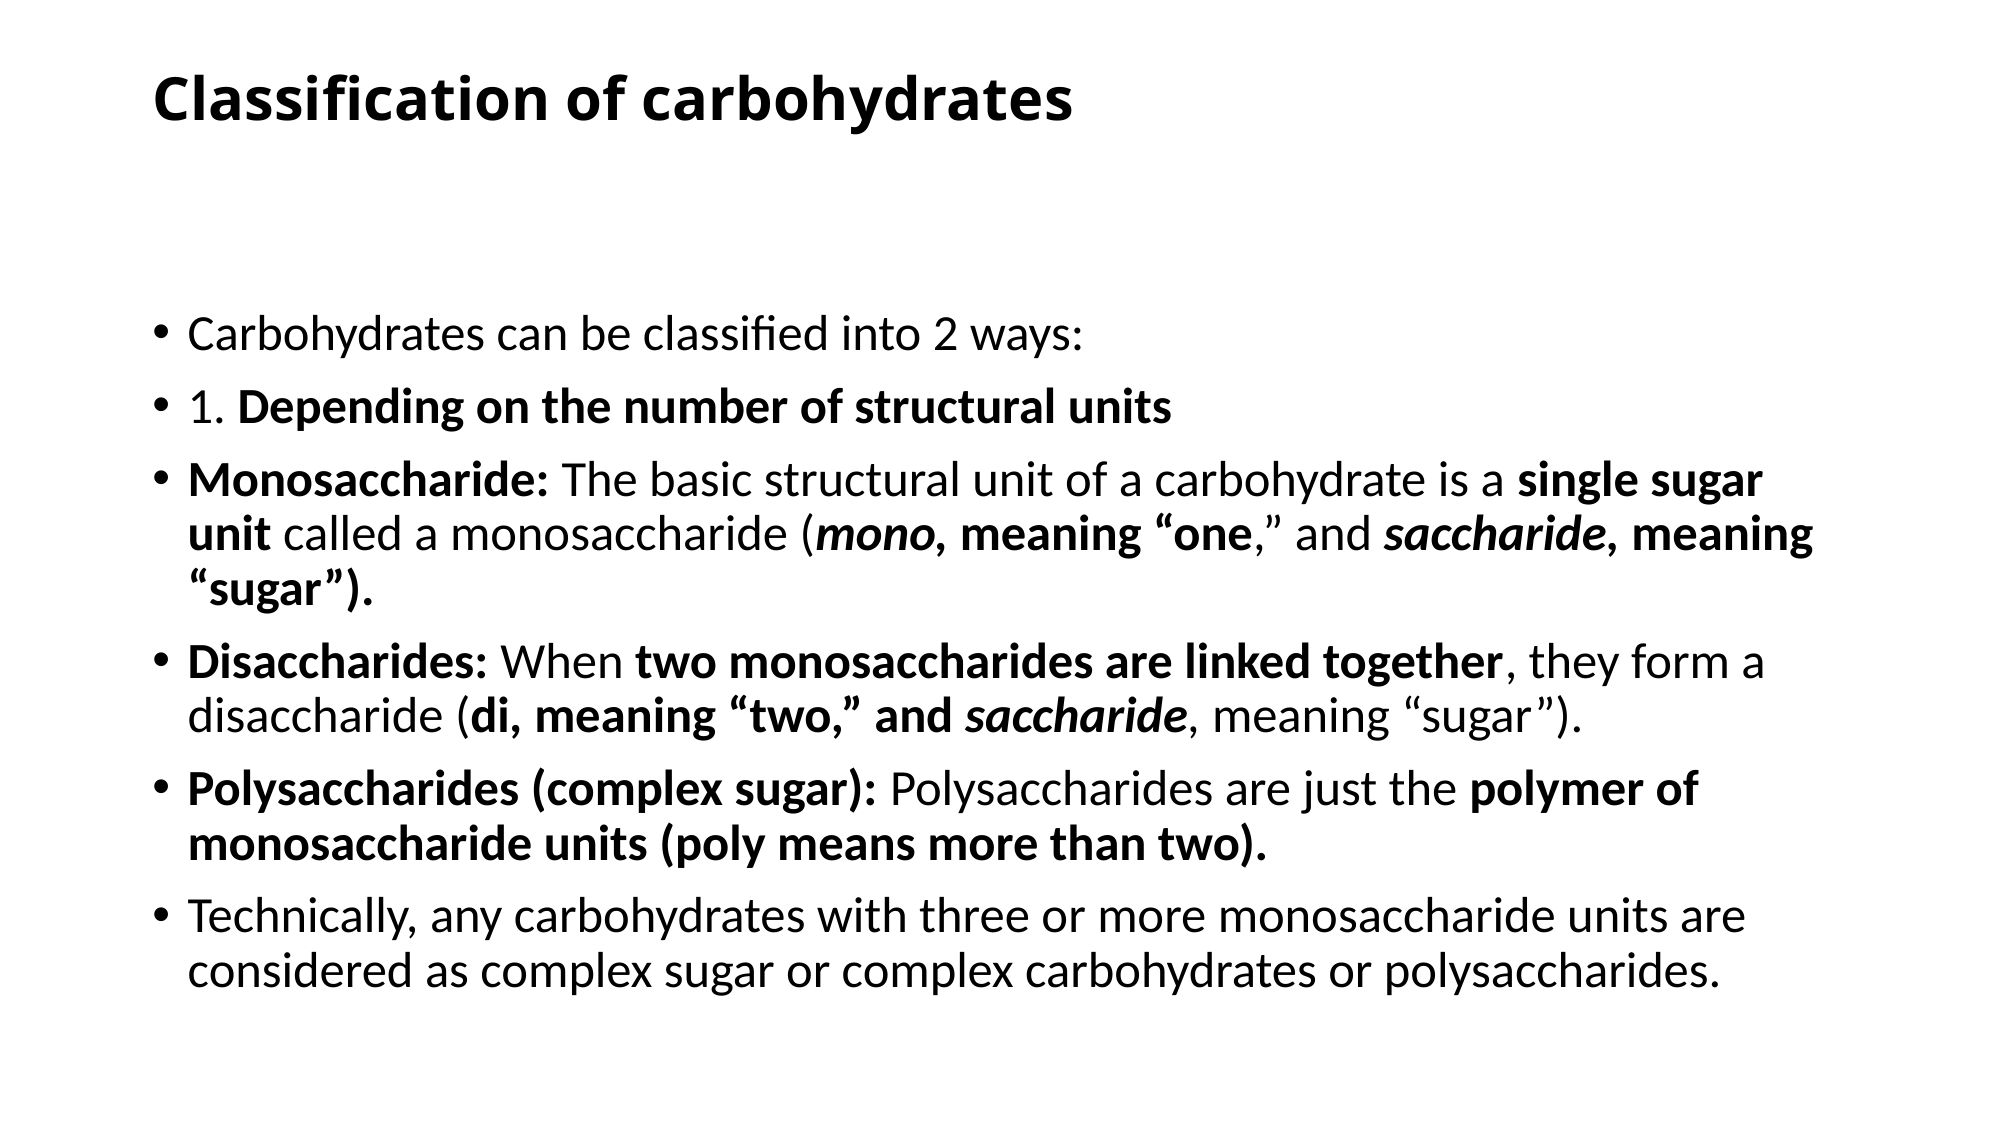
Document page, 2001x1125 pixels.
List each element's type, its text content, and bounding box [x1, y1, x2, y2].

list Carbohydrates can be classified into 2 ways: 1. Depending on the number of structural units Monosaccharide: The basic structural unit of a carbohydrate is a single sugar unit called a monosaccharide (mono, meaning “one,” and saccharide, meaning “sugar”). Disaccharides: When two monosaccharides are linked together, they form a disaccharide (di, meaning “two,” and saccharide, meaning “sugar”). Polysaccharides (complex sugar): Polysaccharides are just the polymer of monosaccharide units (poly means more than two). Technically, any carbohydrates with three or more monosaccharide units are considered as complex sugar or complex carbohydrates or polysaccharides. [137, 299, 1863, 1014]
title Classification of carbohydrates [137, 59, 1863, 278]
